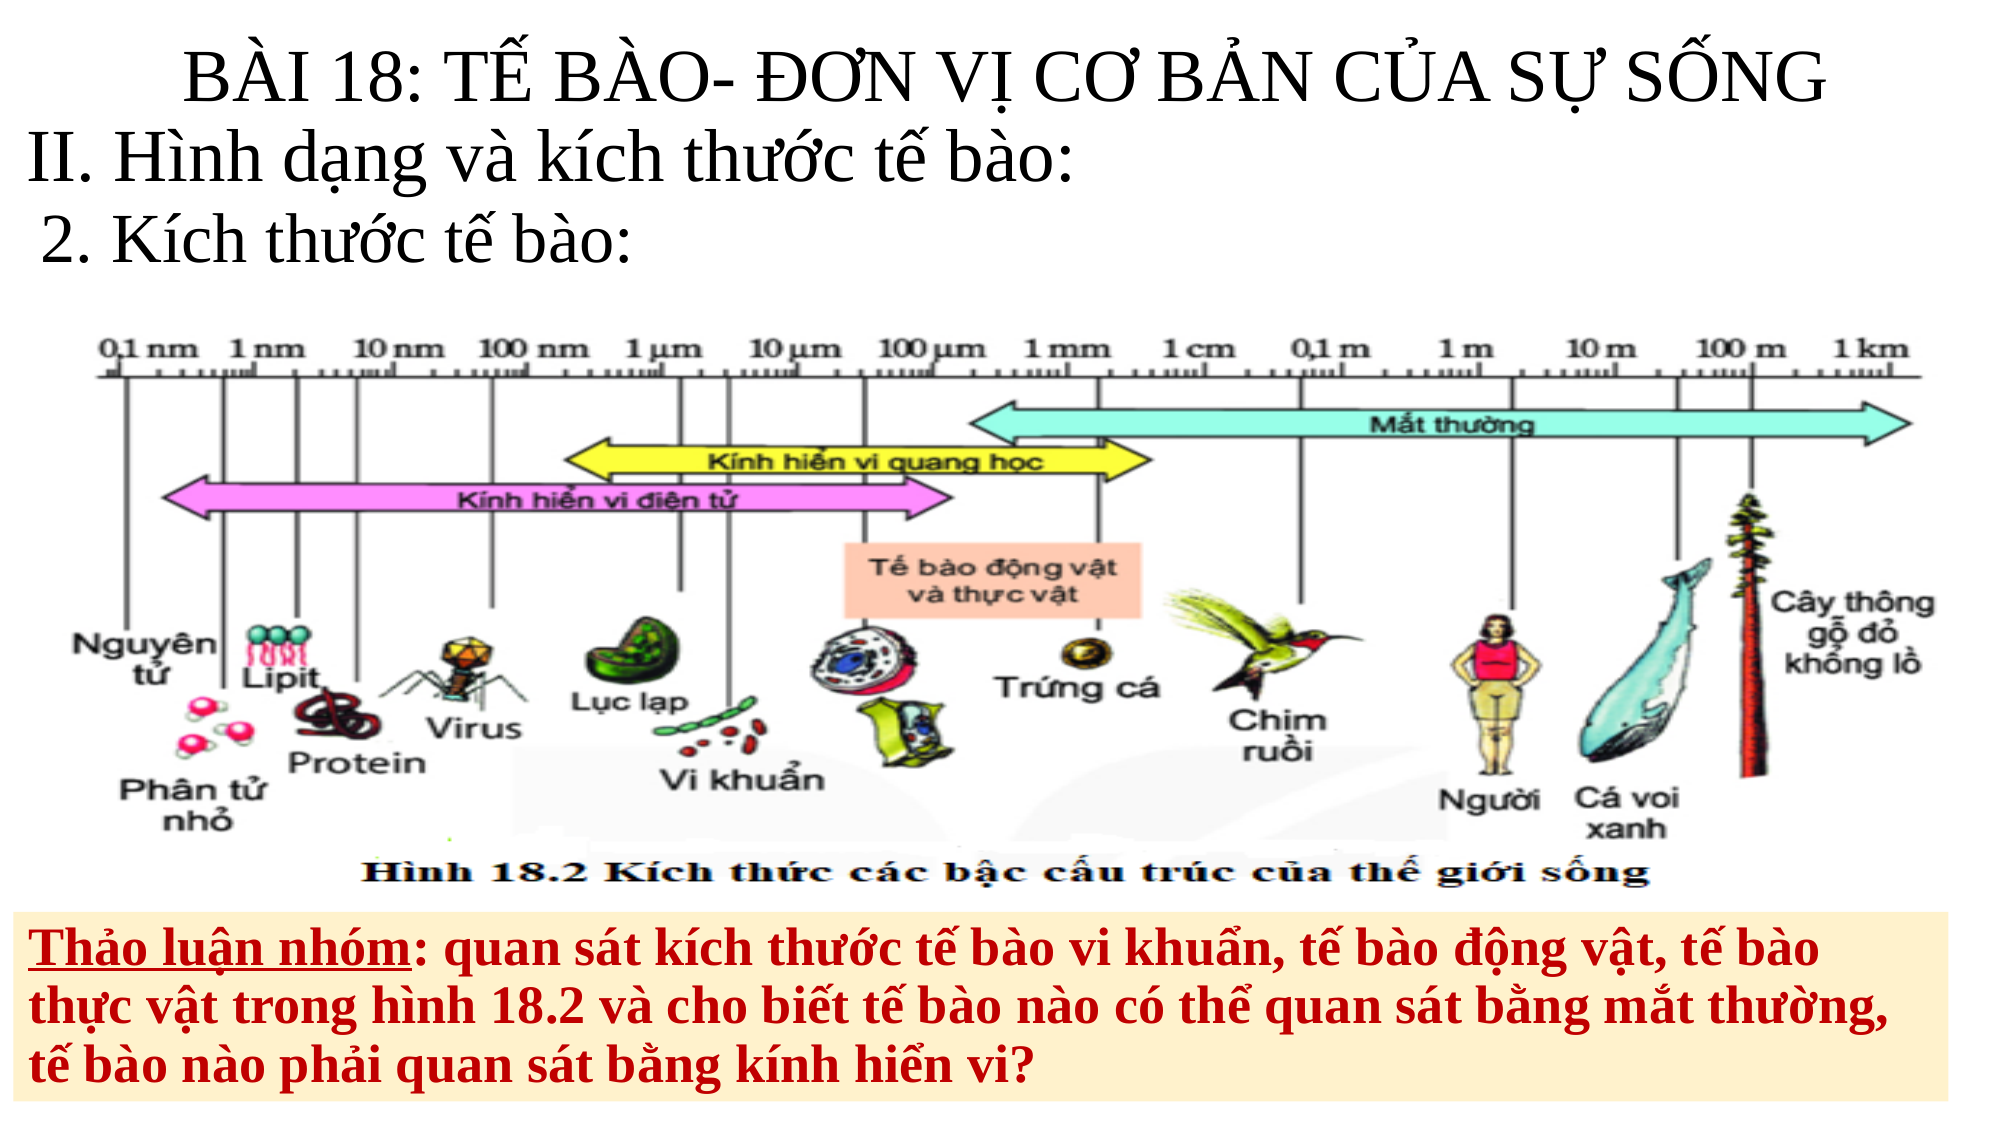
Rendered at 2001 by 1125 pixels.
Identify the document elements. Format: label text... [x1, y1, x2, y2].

text_box II. Hình dạng và kích thước tế bào: [0, 94, 1104, 205]
text_box BÀI 18: TẾ BÀO- ĐƠN VỊ CƠ BẢN CỦA SỰ SỐNG [131, 14, 1882, 125]
text_box 2. Kích thước tế bào: [13, 174, 663, 285]
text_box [61, 321, 1949, 894]
text_box Thảo luận nhóm: quan sát kích thước tế bào vi khuẩn, tế bào động vật, tế bào thực vật trong hình 18.2 và cho biết tế bào nào có thể quan sát bằng mắt thường, tế bào nào phải quan sát bằng kính hiển vi? [13, 911, 1949, 1102]
